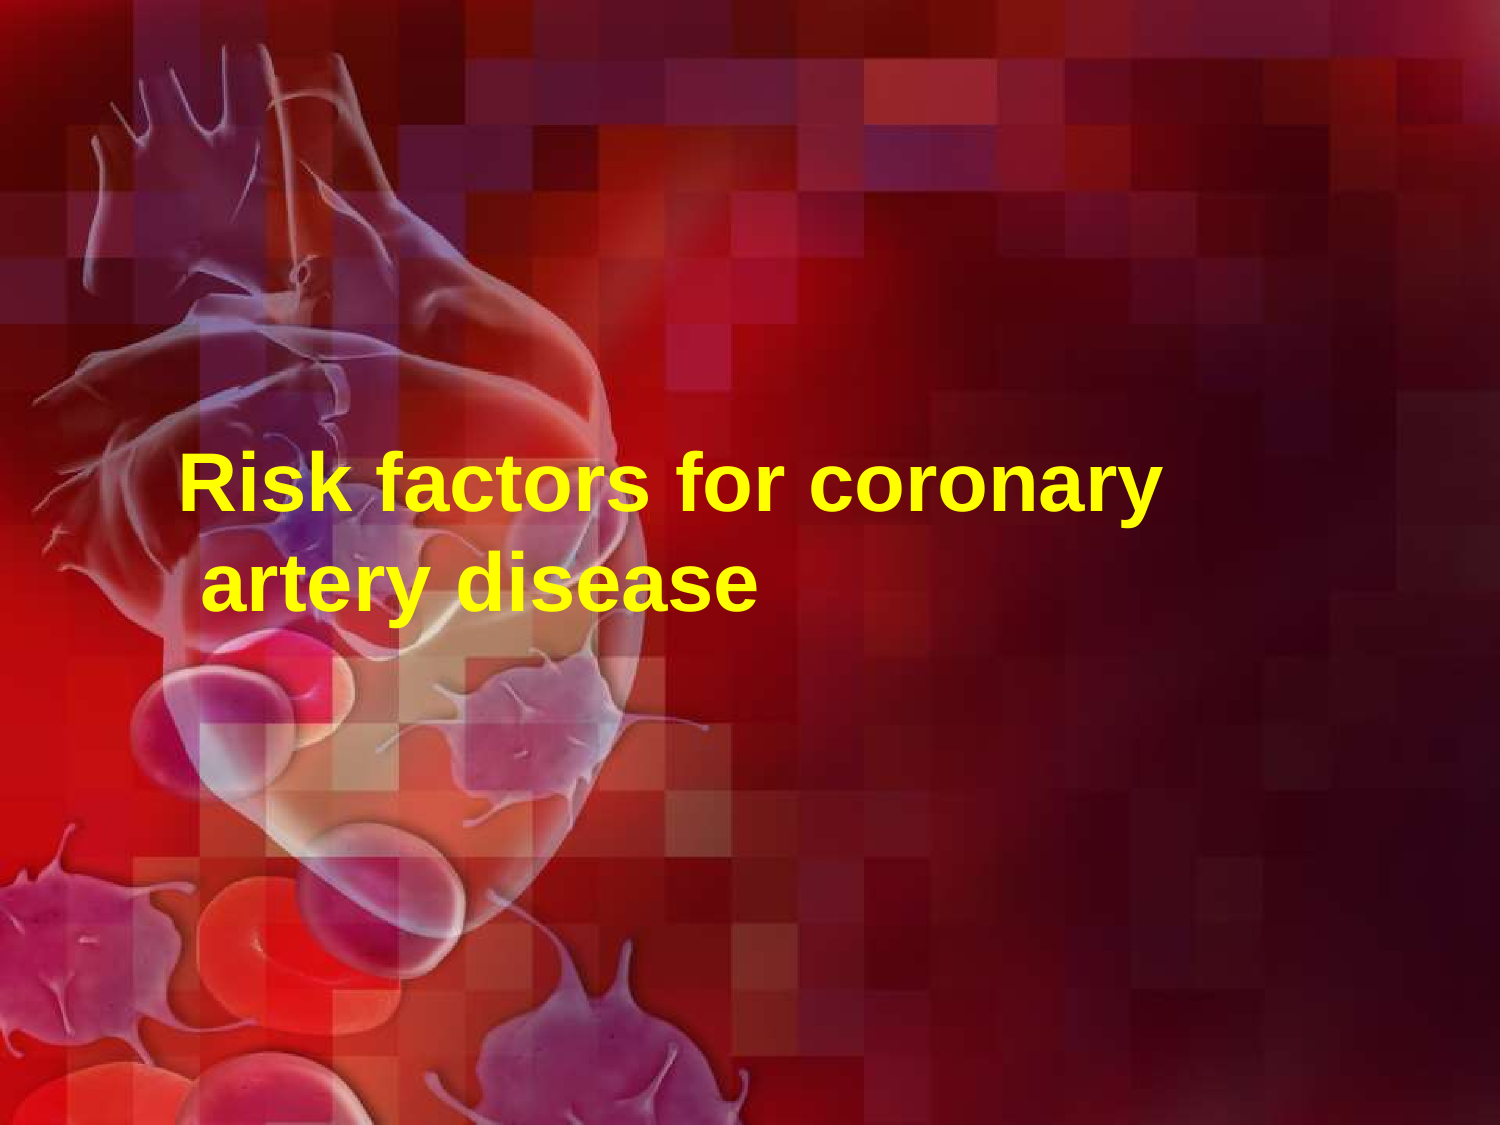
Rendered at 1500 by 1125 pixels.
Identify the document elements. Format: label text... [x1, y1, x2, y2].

text_box [0, 0, 1500, 1125]
title Risk factors for coronary artery disease [175, 425, 1172, 628]
